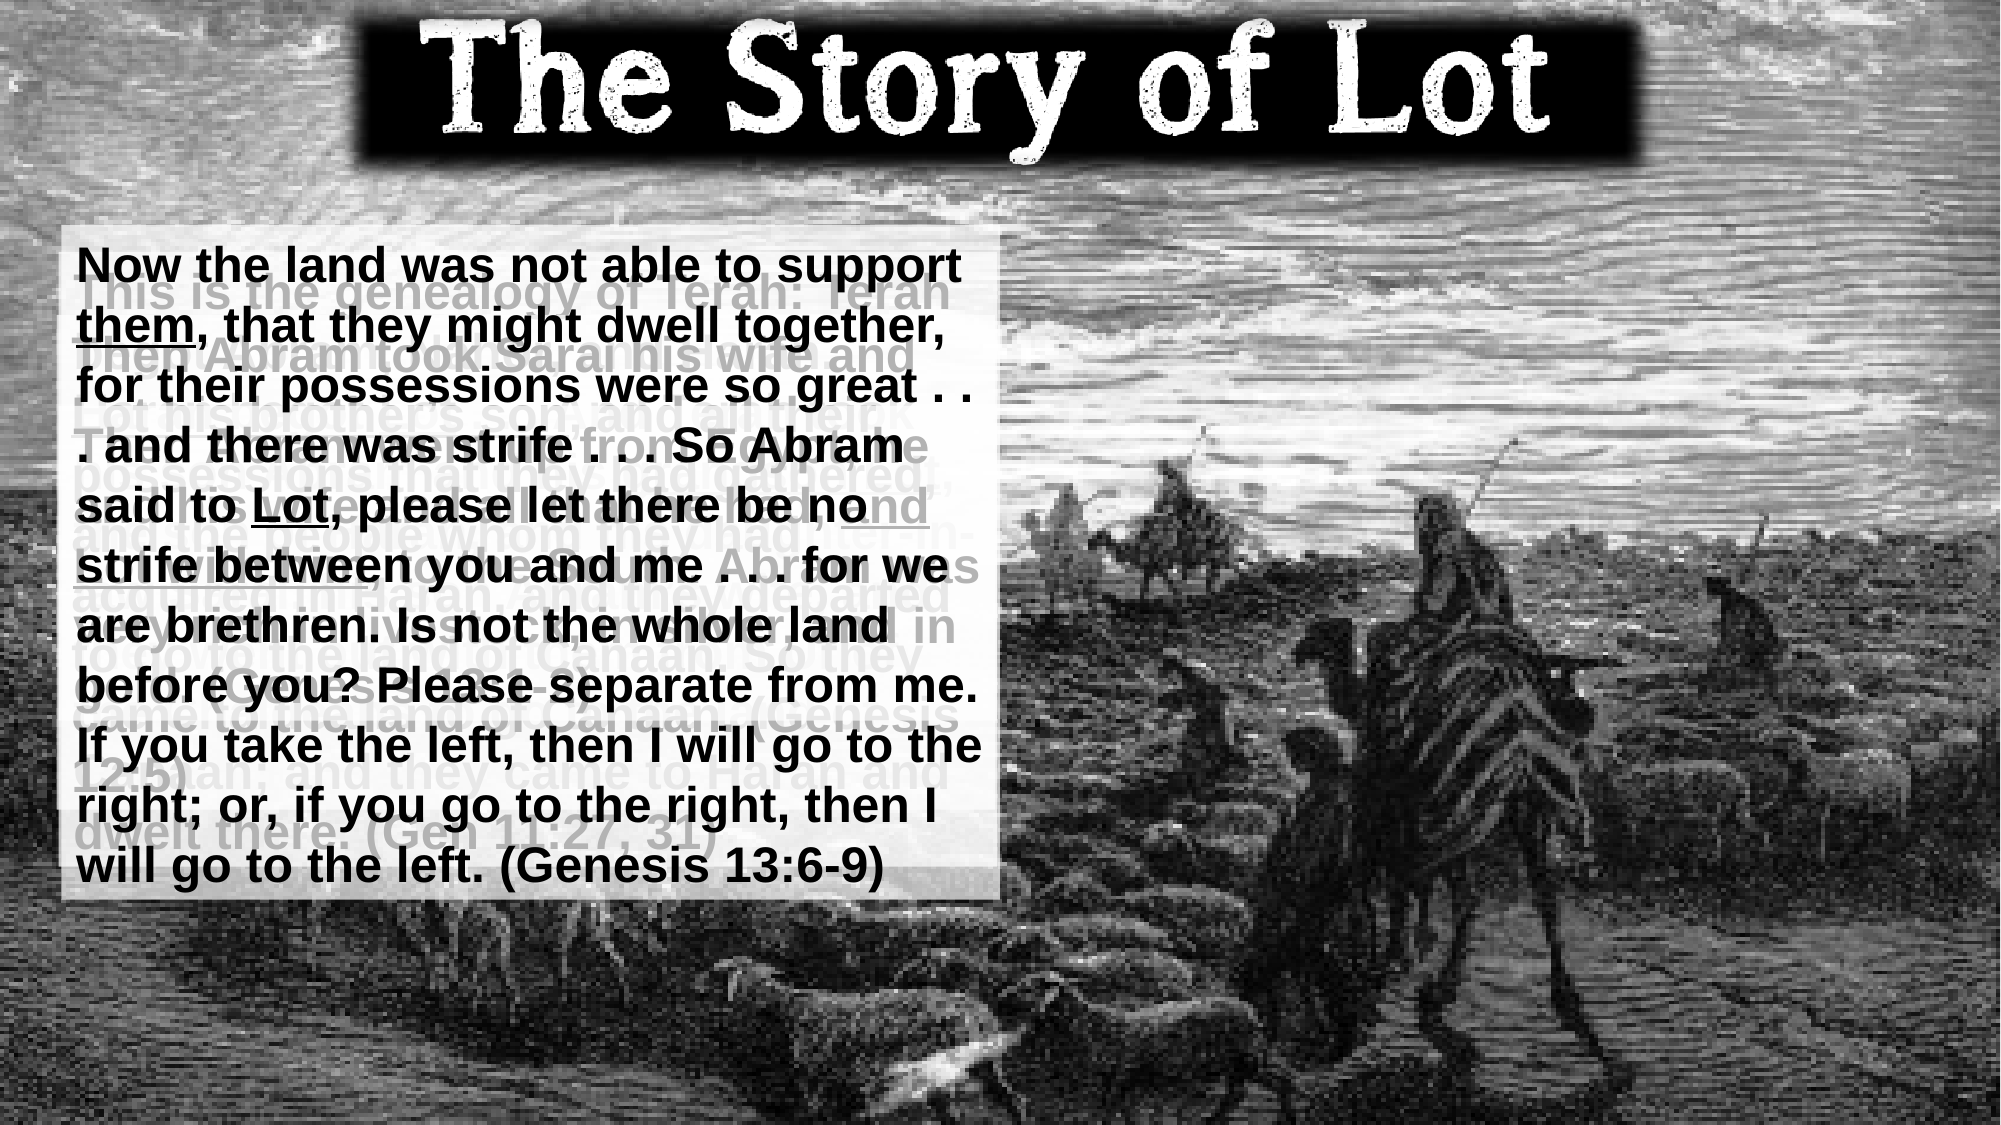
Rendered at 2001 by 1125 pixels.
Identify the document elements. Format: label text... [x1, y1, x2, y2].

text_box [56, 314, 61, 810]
picture [0, 0, 2001, 1125]
text_box Now the land was not able to support them, that they might dwell together, for their possessions were so great . . . and there was strife . . . So Abram said to Lot, please let there be no strife between you and me . . . for we are brethren. Is not the whole land before you? Please separate from me. If you take the left, then I will go to the right; or, if you go to the right, then I will go to the left. (Genesis 13:6-9) [61, 224, 1000, 900]
